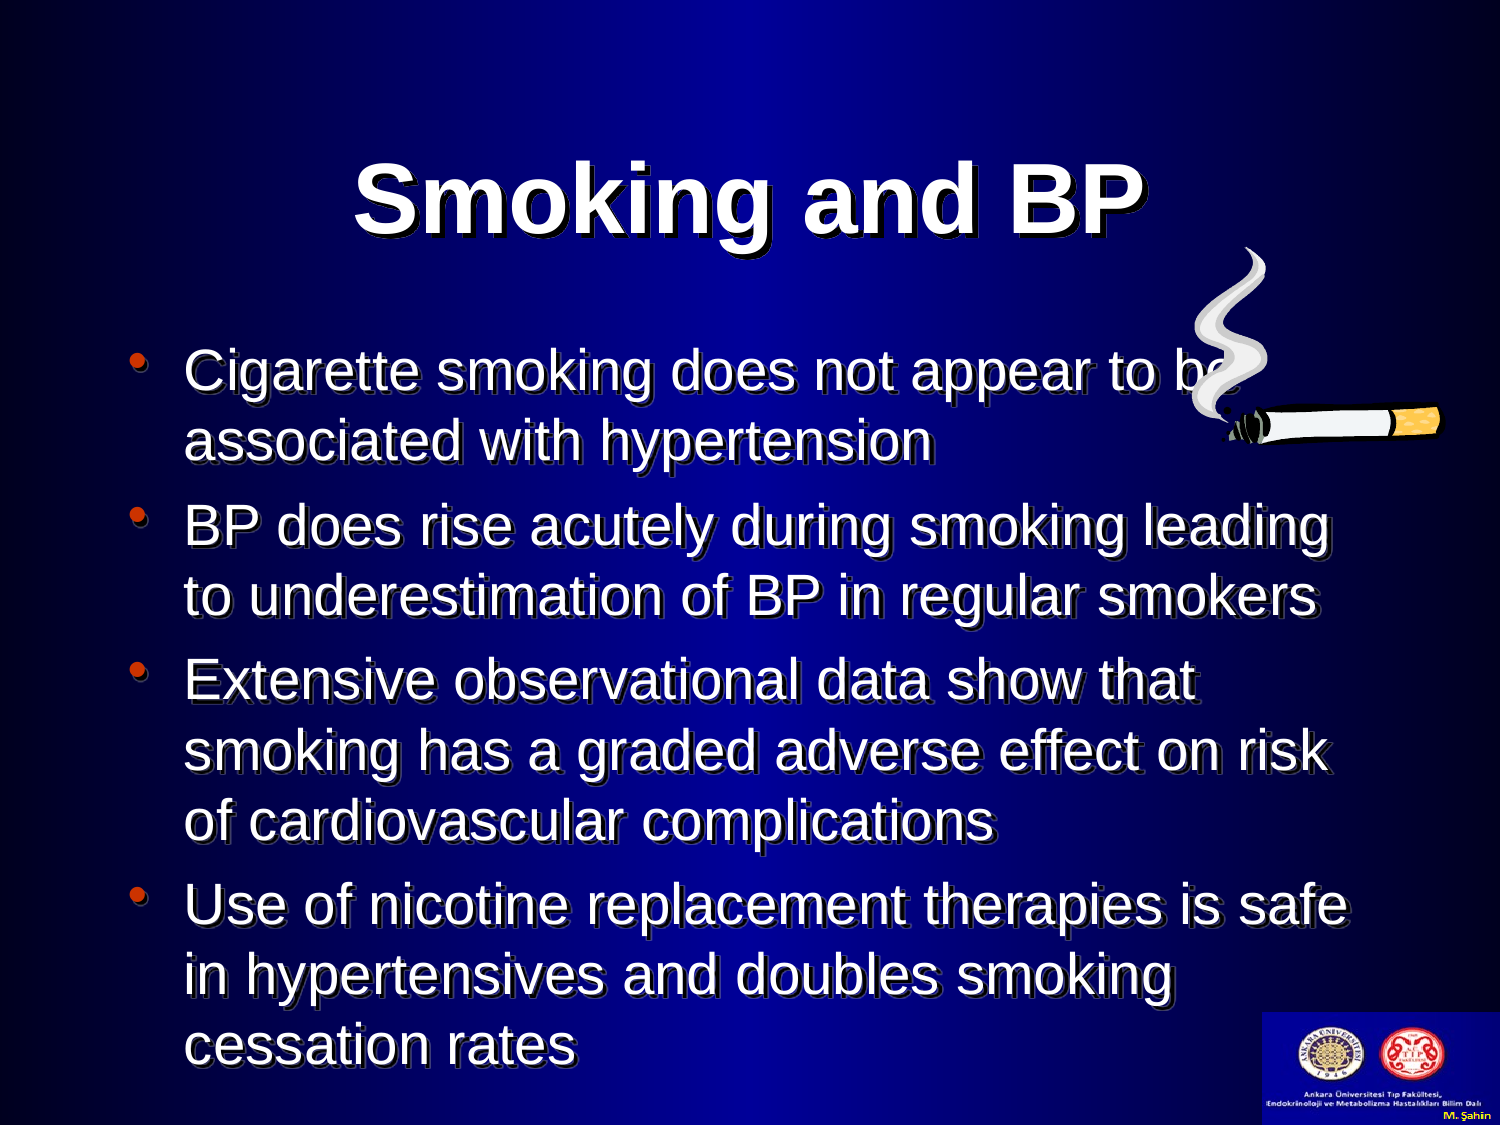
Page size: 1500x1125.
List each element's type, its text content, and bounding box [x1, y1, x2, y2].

list Cigarette smoking does not appear to be associated with hypertension BP does rise acutely during smoking leading to underestimation of BP in regular smokers Extensive observational data show that smoking has a graded adverse effect on risk of cardiovascular complications Use of nicotine replacement therapies is safe in hypertensives and doubles smoking cessation rates [112, 324, 1388, 1001]
picture [1186, 243, 1451, 451]
picture [1262, 1012, 1500, 1125]
title Smoking and BP [112, 99, 1388, 288]
